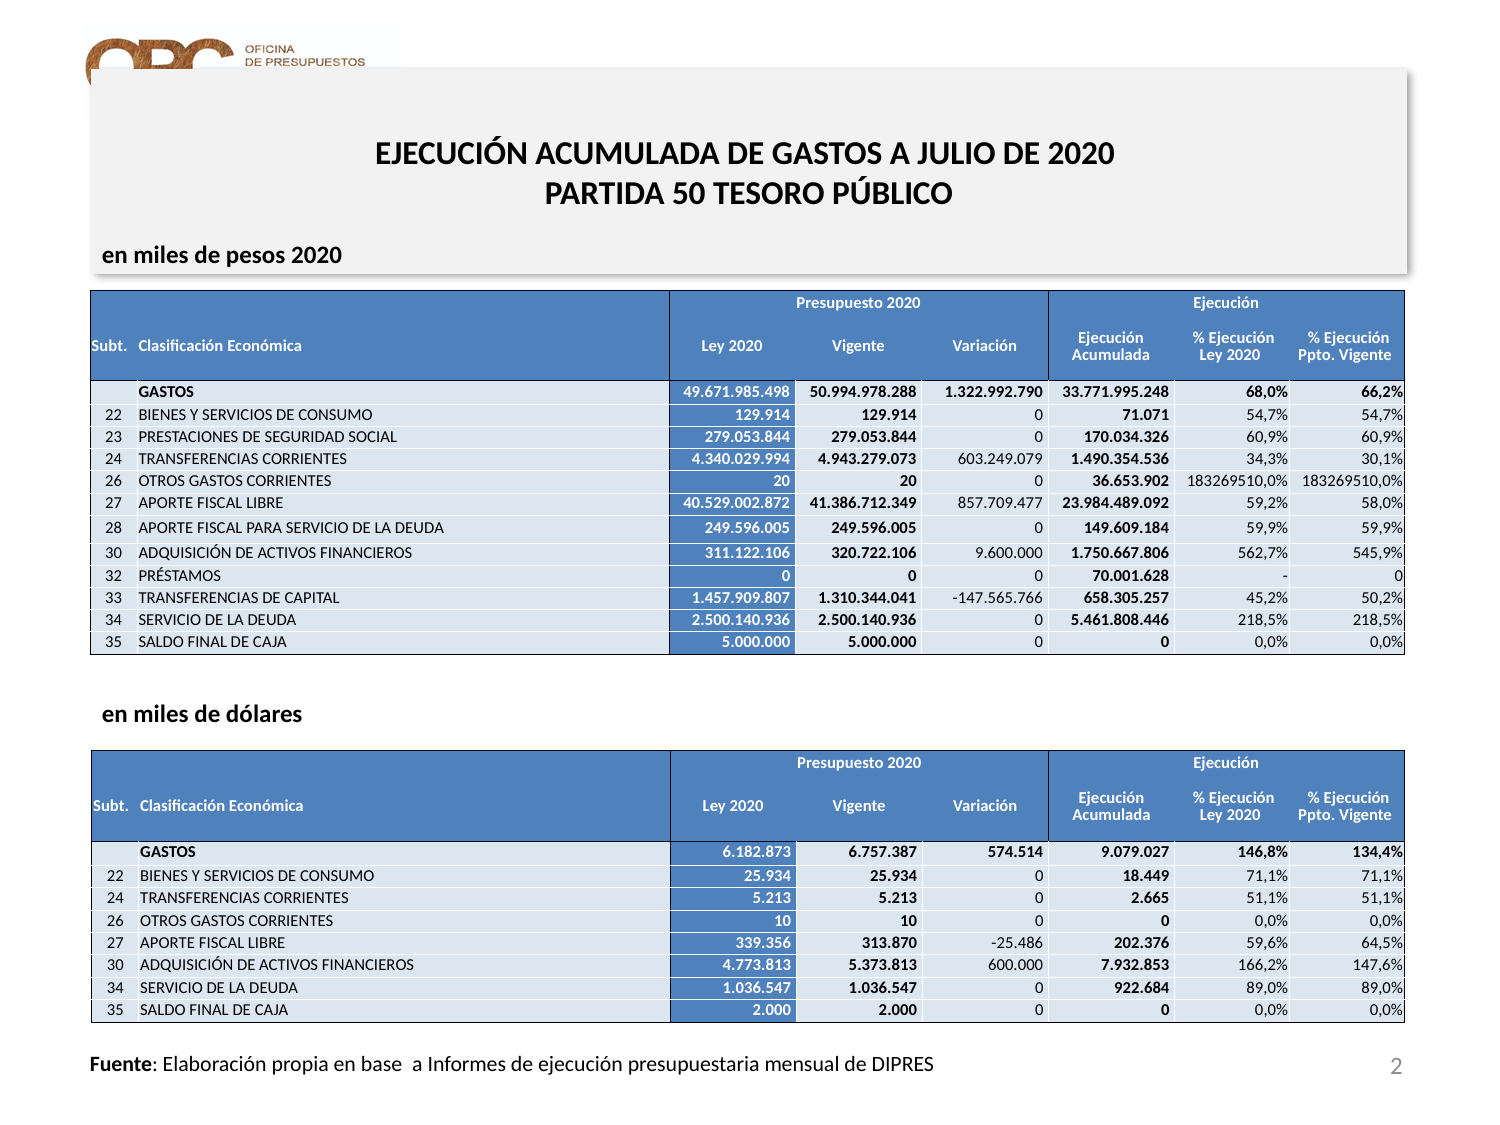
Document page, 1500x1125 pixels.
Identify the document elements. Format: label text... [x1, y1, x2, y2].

table_cell 51,1% [1290, 888, 1404, 910]
table_cell 33.771.995.248 [1049, 381, 1174, 404]
table_cell 4.773.813 [671, 955, 796, 977]
table_cell 89,0% [1175, 978, 1289, 999]
table_cell 71,1% [1290, 866, 1404, 887]
table_cell -25.486 [923, 933, 1048, 954]
table_cell 7.932.853 [1049, 955, 1174, 977]
table_cell 0 [922, 471, 1048, 493]
table_cell 146,8% [1175, 842, 1289, 865]
table_cell 9.600.000 [922, 544, 1048, 565]
table_cell 32 [91, 566, 137, 587]
table_cell 25.934 [671, 866, 796, 887]
table_cell 28 [91, 516, 137, 543]
table_cell 562,7% [1175, 544, 1289, 565]
table_cell 0 [923, 866, 1048, 887]
table_cell 0,0% [1175, 632, 1289, 654]
table_cell 54,7% [1175, 405, 1289, 426]
table_cell 249.596.005 [796, 516, 921, 543]
table_cell 218,5% [1175, 610, 1289, 631]
table_cell 9.079.027 [1049, 842, 1174, 865]
table_cell 603.249.079 [922, 449, 1048, 470]
table_cell APORTE FISCAL PARA SERVICIO DE LA DEUDA [138, 516, 669, 543]
table_cell 34 [92, 978, 138, 999]
table_cell 1.322.992.790 [922, 381, 1048, 404]
table_cell % Ejecución Ppto. Vigente [1289, 313, 1404, 380]
table_header [137, 291, 669, 313]
table_cell TRANSFERENCIAS CORRIENTES [138, 449, 669, 470]
table_cell Ejecución Acumulada [1049, 773, 1175, 841]
table_cell Clasificación Económica [137, 313, 669, 380]
table_cell 0 [922, 632, 1048, 654]
table_cell [91, 381, 137, 404]
table_header [92, 751, 139, 773]
table_cell 183269510,0% [1175, 471, 1289, 493]
table_cell GASTOS [138, 381, 669, 404]
table_cell ADQUISICIÓN DE ACTIVOS FINANCIEROS [139, 955, 670, 977]
table_cell 64,5% [1290, 933, 1404, 954]
table_cell 50,2% [1290, 588, 1404, 609]
table_cell ADQUISICIÓN DE ACTIVOS FINANCIEROS [138, 544, 669, 565]
table_cell 0 [922, 566, 1048, 587]
table_cell 60,9% [1290, 427, 1404, 448]
table_cell 2.000 [797, 1000, 922, 1022]
table_cell 149.609.184 [1049, 516, 1174, 543]
table_cell 10 [797, 911, 922, 932]
table_cell 60,9% [1175, 427, 1289, 448]
table_cell 0 [1049, 911, 1174, 932]
table_cell 5.373.813 [797, 955, 922, 977]
table_cell -147.565.766 [922, 588, 1048, 609]
picture [82, 22, 403, 118]
table_cell 27 [91, 494, 137, 515]
table_cell 41.386.712.349 [796, 494, 921, 515]
table_cell 0,0% [1175, 1000, 1289, 1022]
table_cell 34 [91, 610, 137, 631]
table_cell 0 [922, 427, 1048, 448]
table_cell Vigente [796, 773, 922, 841]
table_cell 10 [671, 911, 796, 932]
table_cell 134,4% [1290, 842, 1404, 865]
table_cell 5.000.000 [670, 632, 795, 654]
table_header Ejecución [1049, 751, 1404, 773]
table_cell OTROS GASTOS CORRIENTES [139, 911, 670, 932]
table_cell 2.500.140.936 [670, 610, 795, 631]
table_cell 166,2% [1175, 955, 1289, 977]
table_cell 66,2% [1290, 381, 1404, 404]
table_cell OTROS GASTOS CORRIENTES [138, 471, 669, 493]
table_cell 0 [923, 911, 1048, 932]
table_cell 4.943.279.073 [796, 449, 921, 470]
table_cell 313.870 [797, 933, 922, 954]
table_cell Clasificación Económica [139, 773, 670, 841]
table_cell 51,1% [1175, 888, 1289, 910]
table_cell 0 [1290, 566, 1404, 587]
table_cell 0 [922, 516, 1048, 543]
table_cell Ley 2020 [671, 773, 796, 841]
text_box en miles de dólares [87, 690, 1375, 738]
table_cell BIENES Y SERVICIOS DE CONSUMO [139, 866, 670, 887]
table_cell 59,9% [1175, 516, 1289, 543]
table_cell 0,0% [1290, 911, 1404, 932]
table_cell 1.036.547 [797, 978, 922, 999]
table_cell 50.994.978.288 [796, 381, 921, 404]
table_cell 20 [796, 471, 921, 493]
table_cell 26 [91, 471, 137, 493]
table_cell 2.500.140.936 [796, 610, 921, 631]
table_cell 23 [91, 427, 137, 448]
table_cell Ley 2020 [670, 313, 795, 380]
table_cell 2.665 [1049, 888, 1174, 910]
table_cell 89,0% [1290, 978, 1404, 999]
table_cell Vigente [795, 313, 922, 380]
table_cell 5.213 [797, 888, 922, 910]
table_header [139, 751, 670, 773]
table_cell 6.757.387 [797, 842, 922, 865]
table_cell 0,0% [1290, 632, 1404, 654]
table_cell 574.514 [923, 842, 1048, 865]
table_cell 600.000 [923, 955, 1048, 977]
table_cell 59,6% [1175, 933, 1289, 954]
table_cell 54,7% [1290, 405, 1404, 426]
table_cell 22 [91, 405, 137, 426]
table_cell 1.310.344.041 [796, 588, 921, 609]
table_cell 6.182.873 [671, 842, 796, 865]
table_cell 68,0% [1175, 381, 1289, 404]
table_cell 20 [670, 471, 795, 493]
table_cell % Ejecución Ley 2020 [1175, 773, 1289, 841]
table_cell 45,2% [1175, 588, 1289, 609]
table_cell 0 [670, 566, 795, 587]
table_cell % Ejecución Ley 2020 [1174, 313, 1289, 380]
table_cell 311.122.106 [670, 544, 795, 565]
table_cell Variación [922, 313, 1048, 380]
table_cell 25.934 [797, 866, 922, 887]
table_cell 33 [91, 588, 137, 609]
table_cell 0 [923, 1000, 1048, 1022]
table_cell % Ejecución Ppto. Vigente [1289, 773, 1404, 841]
table_cell SERVICIO DE LA DEUDA [139, 978, 670, 999]
table_cell 0 [1049, 1000, 1174, 1022]
table_cell 35 [91, 632, 137, 654]
table_cell Ejecución Acumulada [1049, 313, 1174, 380]
table_cell SERVICIO DE LA DEUDA [138, 610, 669, 631]
table_cell - [1175, 566, 1289, 587]
table_cell 183269510,0% [1290, 471, 1404, 493]
table_cell 30,1% [1290, 449, 1404, 470]
table_cell 922.684 [1049, 978, 1174, 999]
table_cell 58,0% [1290, 494, 1404, 515]
slide_number 2 [1067, 1035, 1418, 1095]
table_cell 1.750.667.806 [1049, 544, 1174, 565]
table_cell 1.457.909.807 [670, 588, 795, 609]
table_cell Subt. [92, 773, 139, 841]
table_cell 857.709.477 [922, 494, 1048, 515]
table_cell SALDO FINAL DE CAJA [139, 1000, 670, 1022]
table_cell 0,0% [1290, 1000, 1404, 1022]
table_cell 24 [92, 888, 138, 910]
table_cell [92, 842, 138, 865]
table_cell 0 [922, 610, 1048, 631]
table_cell 23.984.489.092 [1049, 494, 1174, 515]
table_cell 0 [922, 405, 1048, 426]
table_cell 0 [923, 978, 1048, 999]
table_cell 70.001.628 [1049, 566, 1174, 587]
table_cell 71.071 [1049, 405, 1174, 426]
table_cell 36.653.902 [1049, 471, 1174, 493]
table_cell 129.914 [796, 405, 921, 426]
table_cell GASTOS [139, 842, 670, 865]
text_box en miles de pesos 2020 [87, 231, 1340, 291]
table_cell 30 [92, 955, 138, 977]
table_cell 279.053.844 [670, 427, 795, 448]
table_cell 27 [92, 933, 138, 954]
table_cell APORTE FISCAL LIBRE [139, 933, 670, 954]
table_cell 320.722.106 [796, 544, 921, 565]
table_header Ejecución [1049, 291, 1404, 313]
table_cell 30 [91, 544, 137, 565]
table_header Presupuesto 2020 [671, 751, 1048, 773]
table_header [91, 291, 137, 313]
table_cell 147,6% [1290, 955, 1404, 977]
table_cell 59,2% [1175, 494, 1289, 515]
table_cell BIENES Y SERVICIOS DE CONSUMO [138, 405, 669, 426]
table_cell 5.000.000 [796, 632, 921, 654]
table_cell 4.340.029.994 [670, 449, 795, 470]
table_cell 1.036.547 [671, 978, 796, 999]
table_cell 0,0% [1175, 911, 1289, 932]
table_cell 170.034.326 [1049, 427, 1174, 448]
table_cell 0 [796, 566, 921, 587]
table_cell 35 [92, 1000, 138, 1022]
table_cell Subt. [91, 313, 137, 380]
table_cell 0 [1049, 632, 1174, 654]
table_cell Variación [922, 773, 1048, 841]
table_cell 658.305.257 [1049, 588, 1174, 609]
table_cell PRÉSTAMOS [138, 566, 669, 587]
table_cell 26 [92, 911, 138, 932]
table_cell 2.000 [671, 1000, 796, 1022]
table_cell 129.914 [670, 405, 795, 426]
table_cell PRESTACIONES DE SEGURIDAD SOCIAL [138, 427, 669, 448]
table_cell TRANSFERENCIAS CORRIENTES [139, 888, 670, 910]
table_cell 5.213 [671, 888, 796, 910]
table_header Presupuesto 2020 [670, 291, 1048, 313]
table_cell 24 [91, 449, 137, 470]
table_cell 1.490.354.536 [1049, 449, 1174, 470]
table_cell SALDO FINAL DE CAJA [138, 632, 669, 654]
table_cell 49.671.985.498 [670, 381, 795, 404]
table_cell 218,5% [1290, 610, 1404, 631]
table_cell 202.376 [1049, 933, 1174, 954]
table_cell 34,3% [1175, 449, 1289, 470]
table_cell 0 [923, 888, 1048, 910]
table_cell 279.053.844 [796, 427, 921, 448]
table_cell 22 [92, 866, 138, 887]
title EJECUCIÓN ACUMULADA DE GASTOS A JULIO DE 2020 PARTIDA 50 TESORO PÚBLICO [91, 69, 1407, 274]
table_cell 249.596.005 [670, 516, 795, 543]
table_cell 339.356 [671, 933, 796, 954]
table_cell 40.529.002.872 [670, 494, 795, 515]
table_cell 545,9% [1290, 544, 1404, 565]
table_cell 59,9% [1290, 516, 1404, 543]
table_cell APORTE FISCAL LIBRE [138, 494, 669, 515]
table_cell TRANSFERENCIAS DE CAPITAL [138, 588, 669, 609]
table_cell 18.449 [1049, 866, 1174, 887]
table_cell 71,1% [1175, 866, 1289, 887]
table_cell 5.461.808.446 [1049, 610, 1174, 631]
